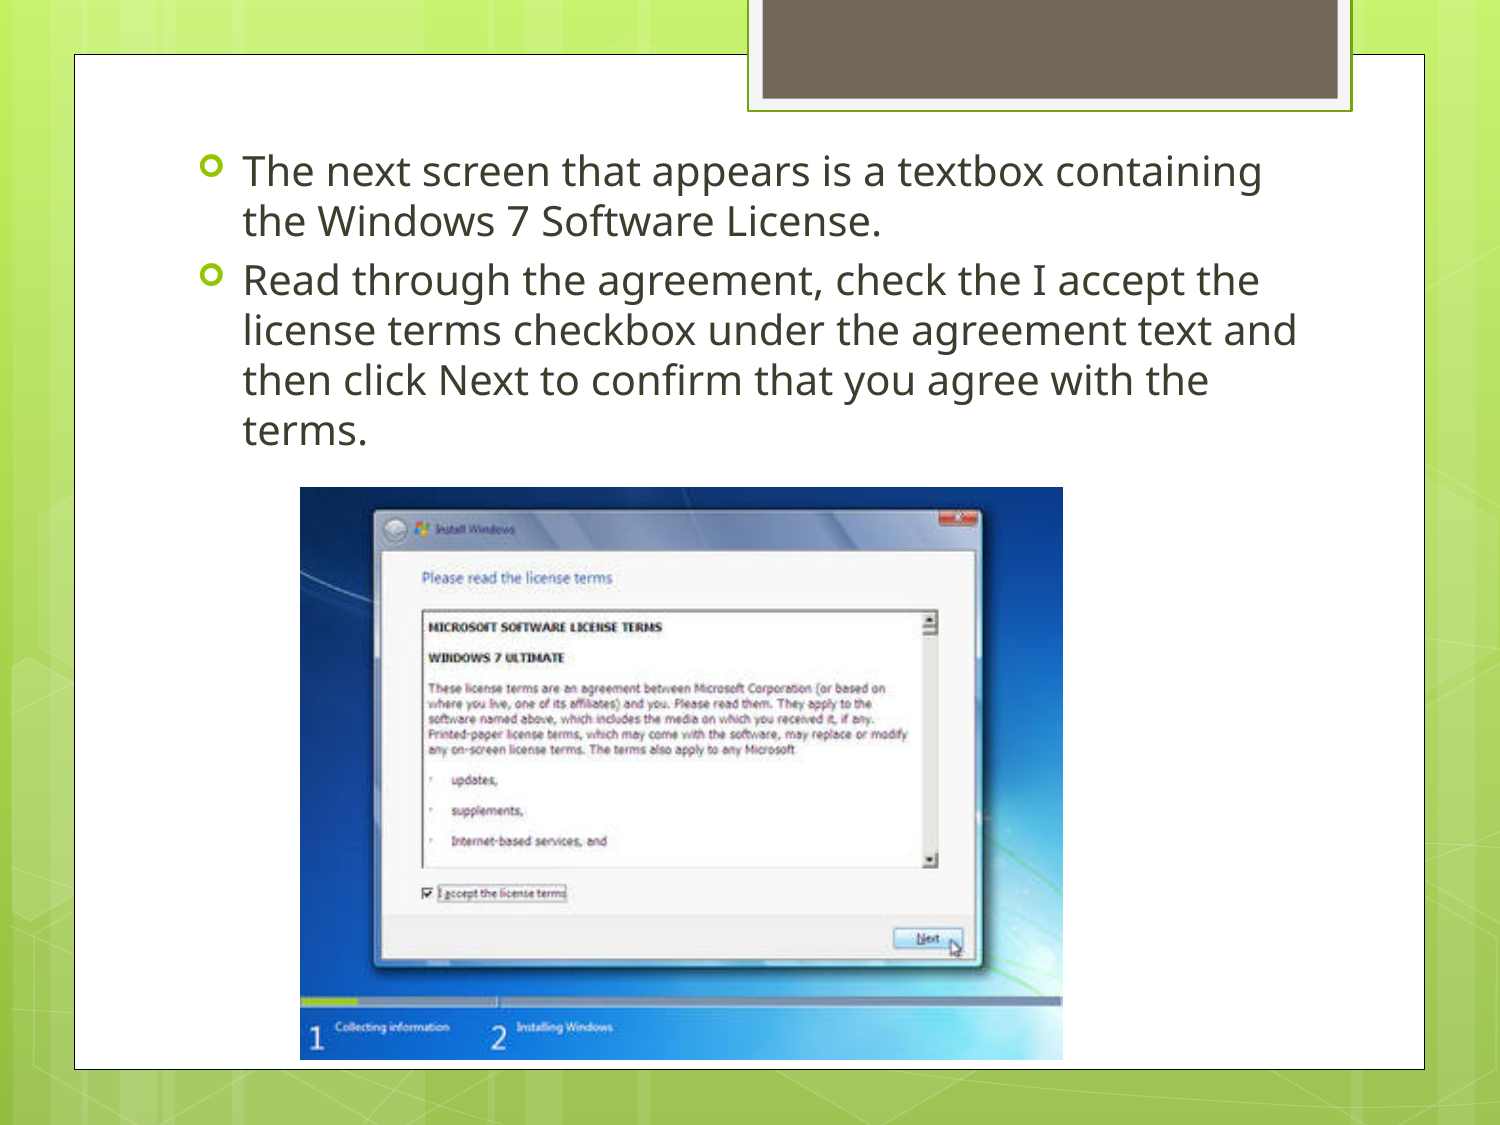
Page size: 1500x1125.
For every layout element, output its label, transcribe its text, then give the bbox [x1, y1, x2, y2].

list The next screen that appears is a textbox containing the Windows 7 Software License. Read through the agreement, check the I accept the license terms checkbox under the agreement text and then click Next to confirm that you agree with the terms. [171, 137, 1338, 957]
picture [299, 487, 1063, 1060]
